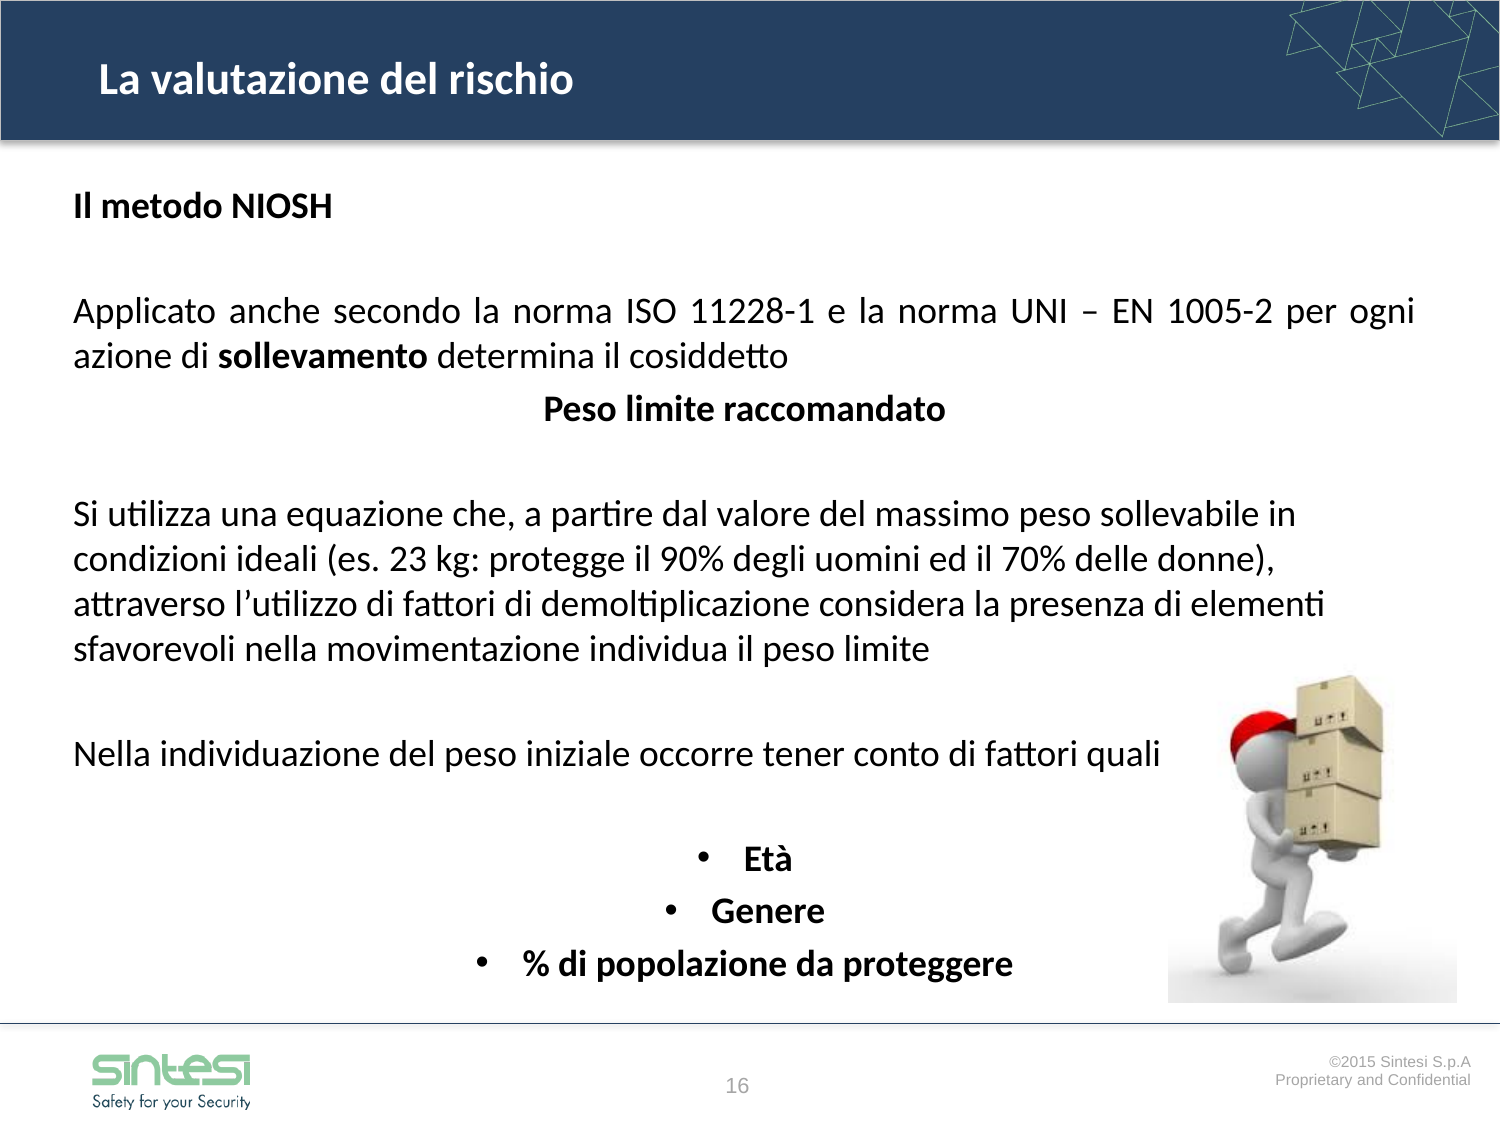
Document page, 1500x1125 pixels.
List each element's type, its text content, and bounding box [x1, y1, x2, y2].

list Il metodo NIOSH Applicato anche secondo la norma ISO 11228-1 e la norma UNI – EN 1005-2 per ogni azione di sollevamento determina il cosiddetto Peso limite raccomandato Si utilizza una equazione che, a partire dal valore del massimo peso sollevabile in condizioni ideali (es. 23 kg: protegge il 90% degli uomini ed il 70% delle donne), attraverso l’utilizzo di fattori di demoltiplicazione considera la presenza di elementi sfavorevoli nella movimentazione individua il peso limite Nella individuazione del peso iniziale occorre tener conto di fattori quali Età Genere % di popolazione da proteggere [58, 174, 1432, 1003]
title La valutazione del rischio [83, 28, 1378, 124]
picture [1168, 652, 1457, 1004]
